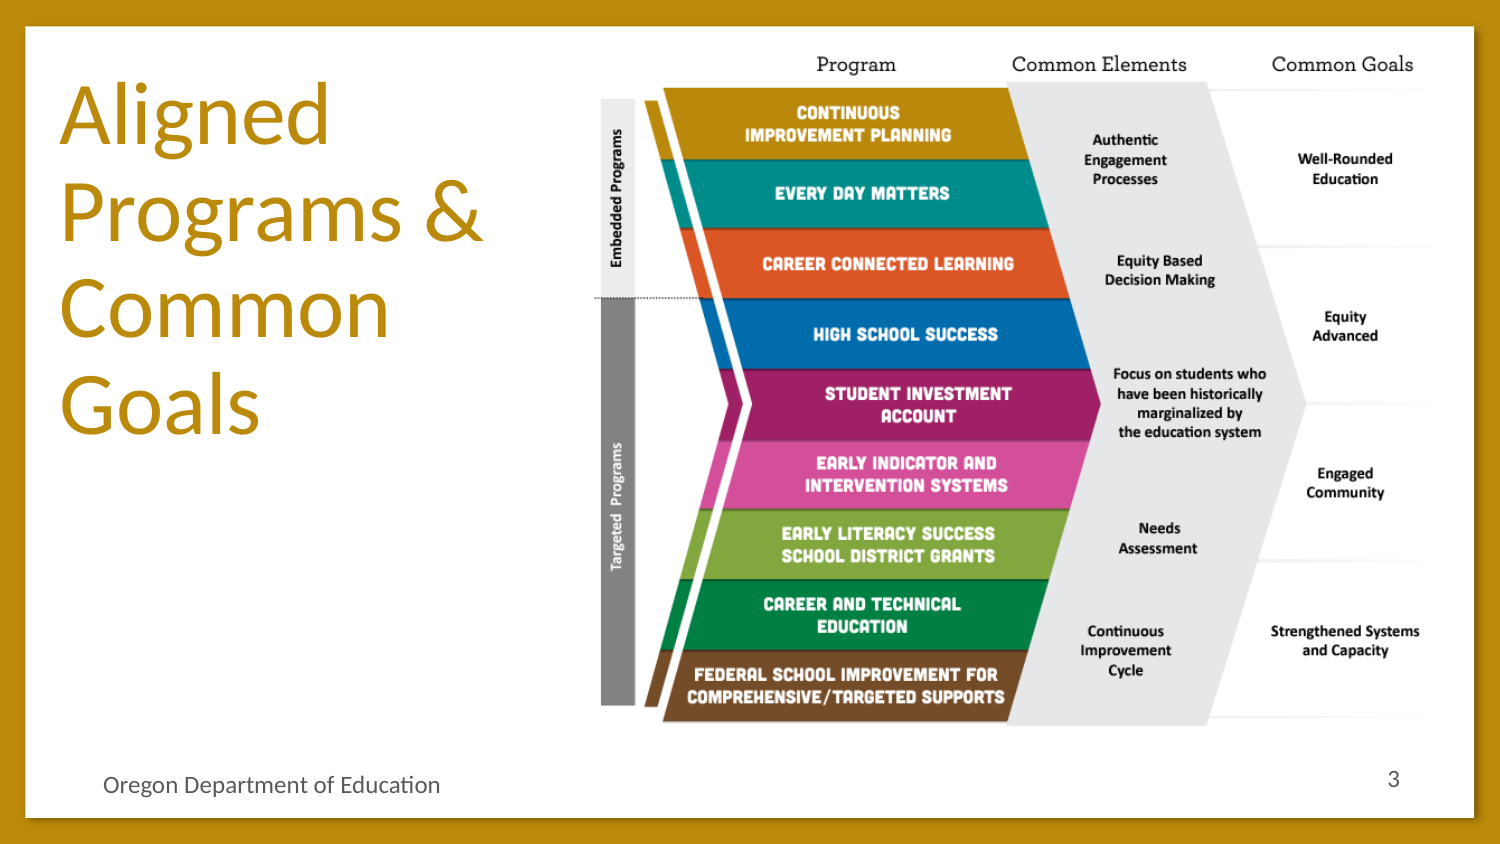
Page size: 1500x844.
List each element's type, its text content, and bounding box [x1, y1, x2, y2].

picture [582, 33, 1466, 756]
title Aligned Programs & Common Goals [44, 41, 572, 462]
slide_number 3 [1059, 765, 1416, 801]
